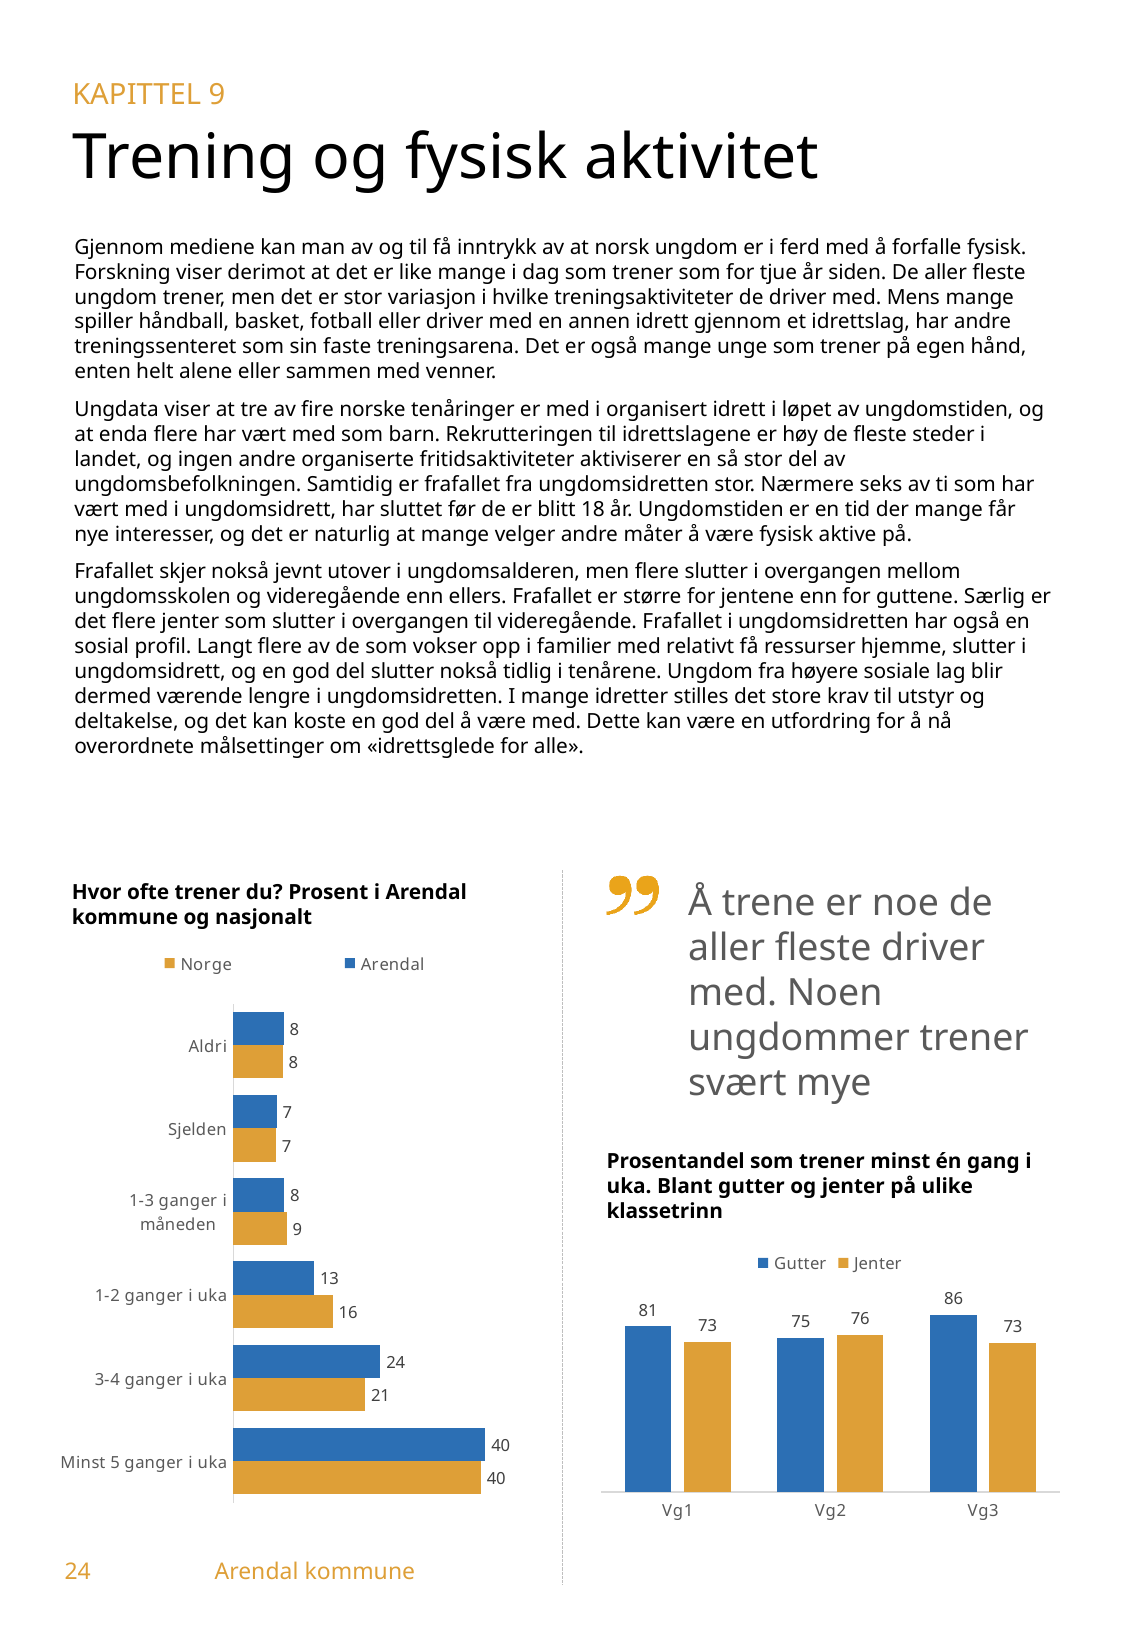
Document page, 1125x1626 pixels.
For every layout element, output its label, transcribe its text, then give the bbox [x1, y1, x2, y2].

chart [57, 936, 533, 1528]
text_box KAPITTEL 9 [57, 68, 1067, 118]
text_box Hvor ofte trener du? Prosent i Arendal kommune og nasjonalt [57, 870, 533, 936]
subtitle Gjennom mediene kan man av og til få inntrykk av at norsk ungdom er i ferd med å forfalle fysisk. Forskning viser derimot at det er like mange i dag som trener som for tjue år siden. De aller fleste ungdom trener, men det er stor variasjon i hvilke treningsaktiviteter de driver med. Mens mange spiller håndball, basket, fotball eller driver med en annen idrett gjennom et idrettslag, har andre treningssenteret som sin faste treningsarena. Det er også mange unge som trener på egen hånd, enten helt alene eller sammen med venner. Ungdata viser at tre av fire norske tenåringer er med i organisert idrett i løpet av ungdomstiden, og at enda flere har vært med som barn. Rekrutteringen til idrettslagene er høy de fleste steder i landet, og ingen andre organiserte fritidsaktiviteter aktiviserer en så stor del av ungdomsbefolkningen. Samtidig er frafallet fra ungdomsidretten stor. Nærmere seks av ti som har vært med i ungdomsidrett, har sluttet før de er blitt 18 år. Ungdomstiden er en tid der mange får nye interesser, og det er naturlig at mange velger andre måter å være fysisk aktive på. Frafallet skjer nokså jevnt utover i ungdomsalderen, men flere slutter i overgangen mellom ungdomsskolen og videregående enn ellers. Frafallet er større for jentene enn for guttene. Særlig er det flere jenter som slutter i overgangen til videregående. Frafallet i ungdomsidretten har også en sosial profil. Langt flere av de som vokser opp i familier med relativt få ressurser hjemme, slutter i ungdomsidrett, og en god del slutter nokså tidlig i tenårene. Ungdom fra høyere sosiale lag blir dermed værende lengre i ungdomsidretten. I mange idretter stilles det store krav til utstyr og deltakelse, og det kan koste en god del å være med. Dette kan være en utfordring for å nå overordnete målsettinger om «idrettsglede for alle». [59, 228, 1070, 791]
text_box Å trene er noe de aller fleste driver med. Noen ungdommer trener svært mye [669, 870, 1070, 1110]
chart [591, 1234, 1069, 1528]
text_box Trening og fysisk aktivitet [57, 89, 1072, 228]
text_box 24 Arendal kommune [49, 1549, 1049, 1592]
text_box Prosentandel som trener minst én gang i uka. Blant gutter og jenter på ulike klassetrinn [591, 1140, 1068, 1231]
picture [600, 870, 662, 920]
